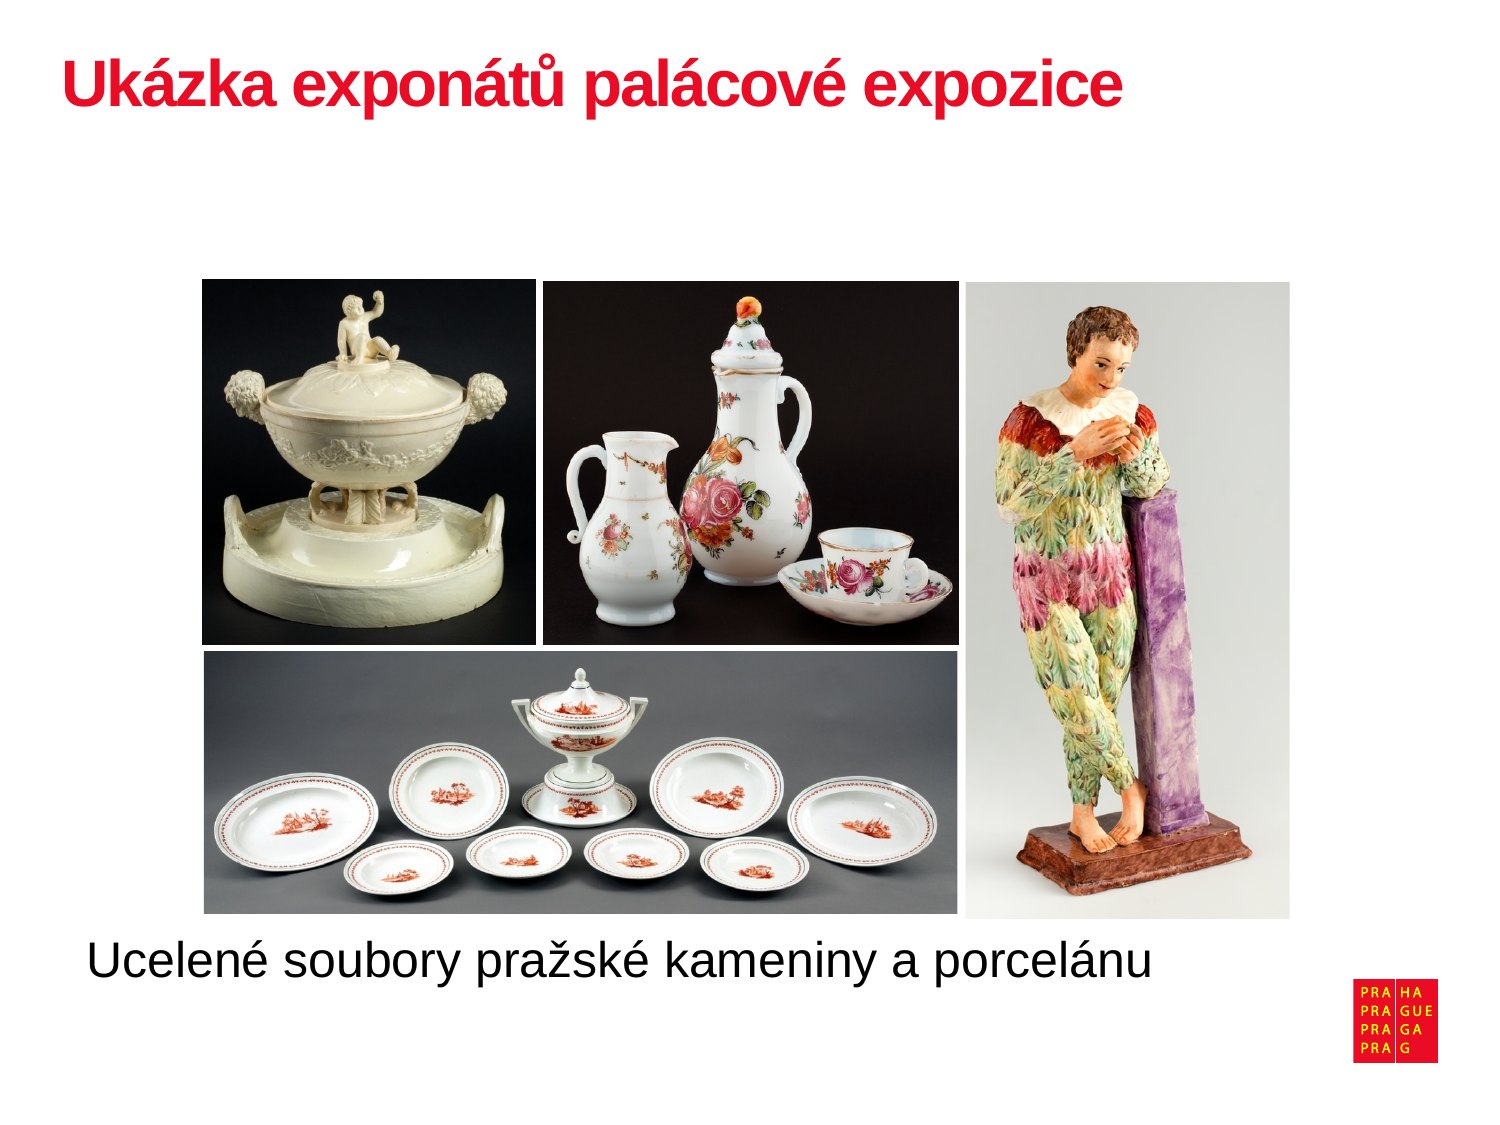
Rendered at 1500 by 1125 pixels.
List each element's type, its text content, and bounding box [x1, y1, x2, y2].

text_box Ucelené soubory pražské kameniny a porcelánu [86, 927, 1356, 994]
picture [203, 651, 958, 914]
picture [202, 279, 536, 645]
title Ukázka exponátů palácové expozice [61, 47, 1129, 167]
picture [965, 282, 1290, 919]
picture [542, 281, 959, 645]
